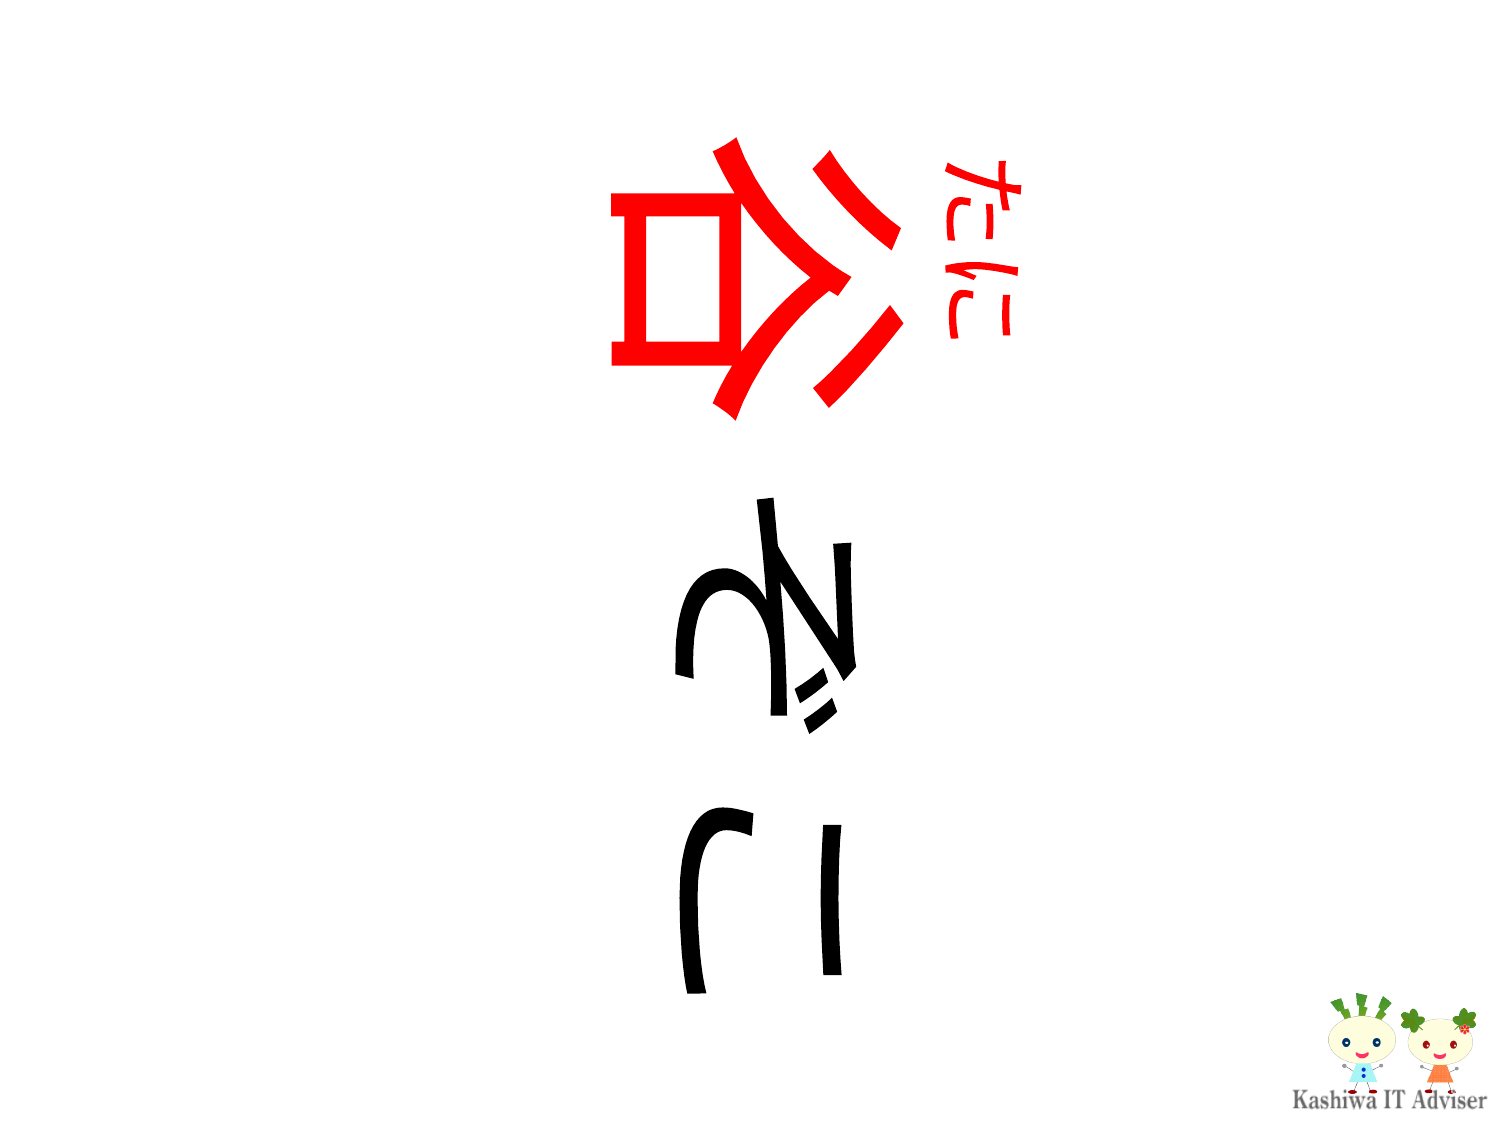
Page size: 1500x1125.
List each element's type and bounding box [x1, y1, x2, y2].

picture [1292, 992, 1488, 1110]
